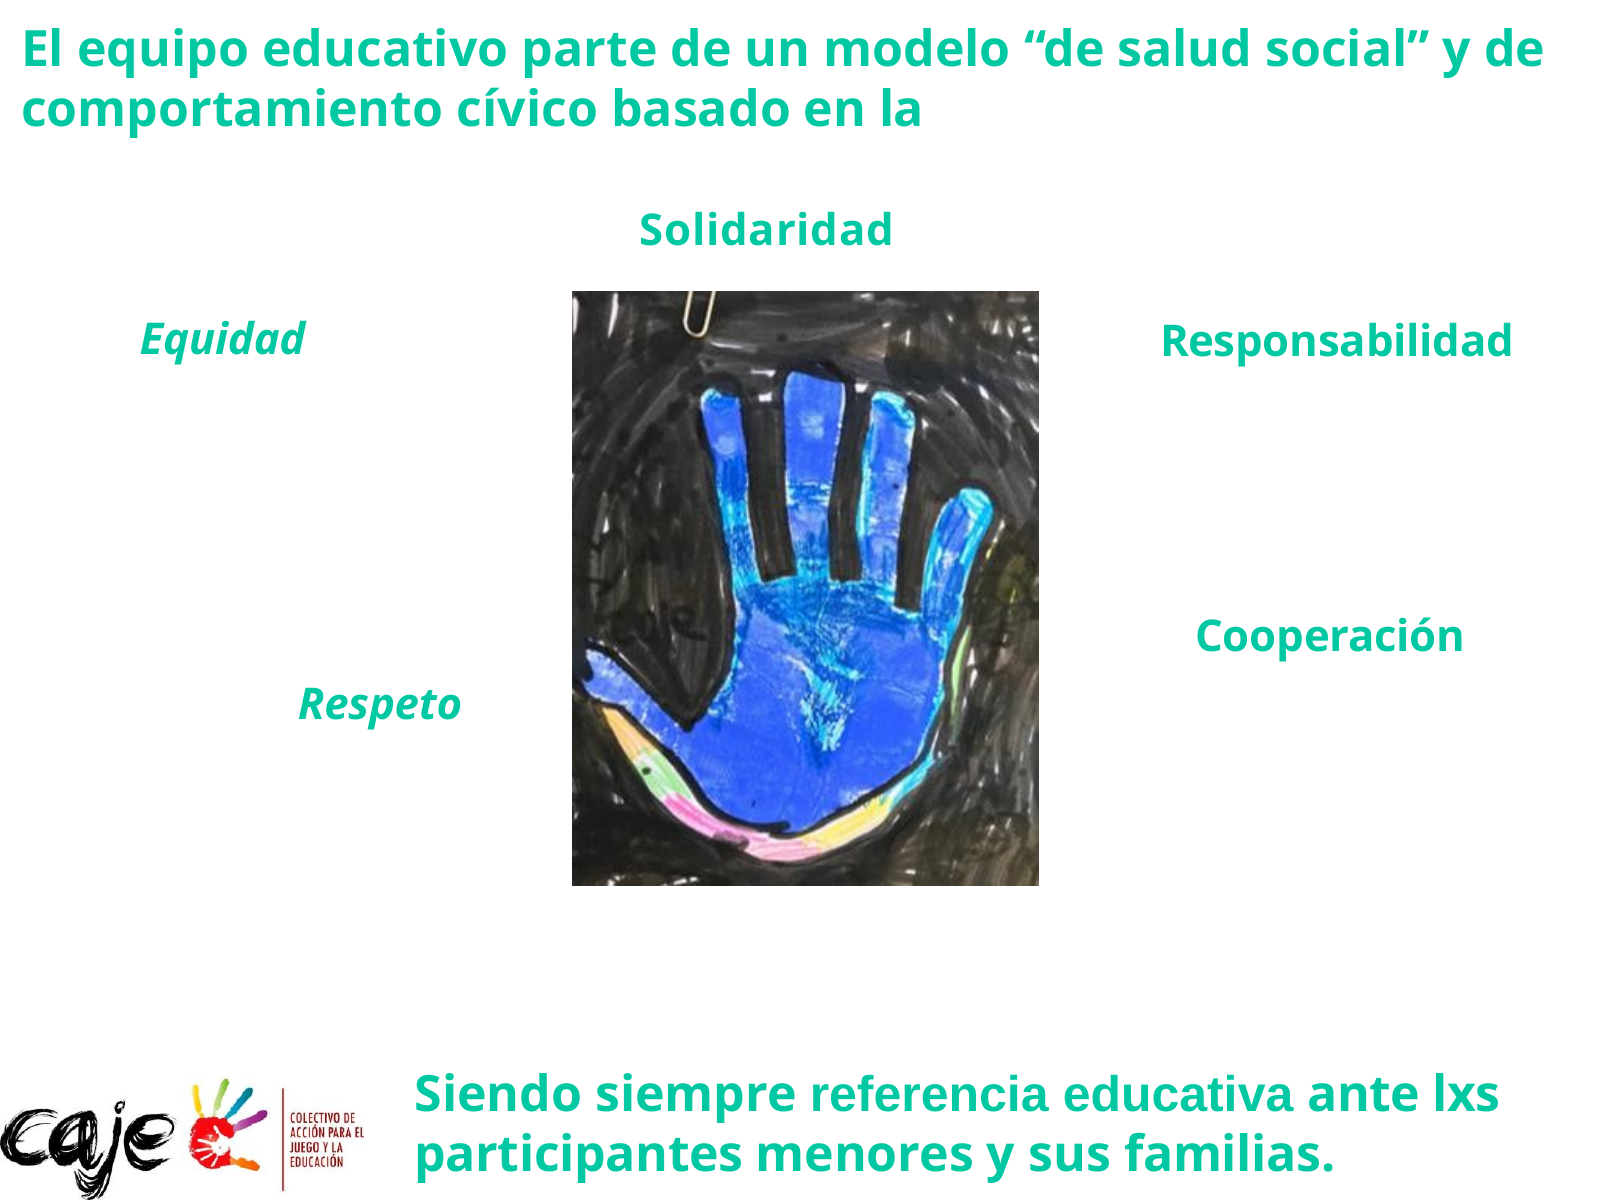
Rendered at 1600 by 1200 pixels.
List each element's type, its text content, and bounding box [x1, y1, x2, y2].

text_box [0, 1076, 364, 1200]
text_box Equidad [137, 308, 336, 363]
text_box Solidaridad [637, 199, 904, 255]
text_box Cooperación [1193, 605, 1525, 661]
text_box Siendo siempre referencia educativa ante lxs participantes menores y sus familias. [412, 1059, 1547, 1182]
text_box Responsabilidad [1157, 310, 1538, 366]
picture [571, 291, 1039, 886]
text_box Respeto [295, 673, 513, 729]
title El equipo educativo parte de un modelo “de salud social” y de comportamiento cívico basado en la [21, 0, 1600, 177]
